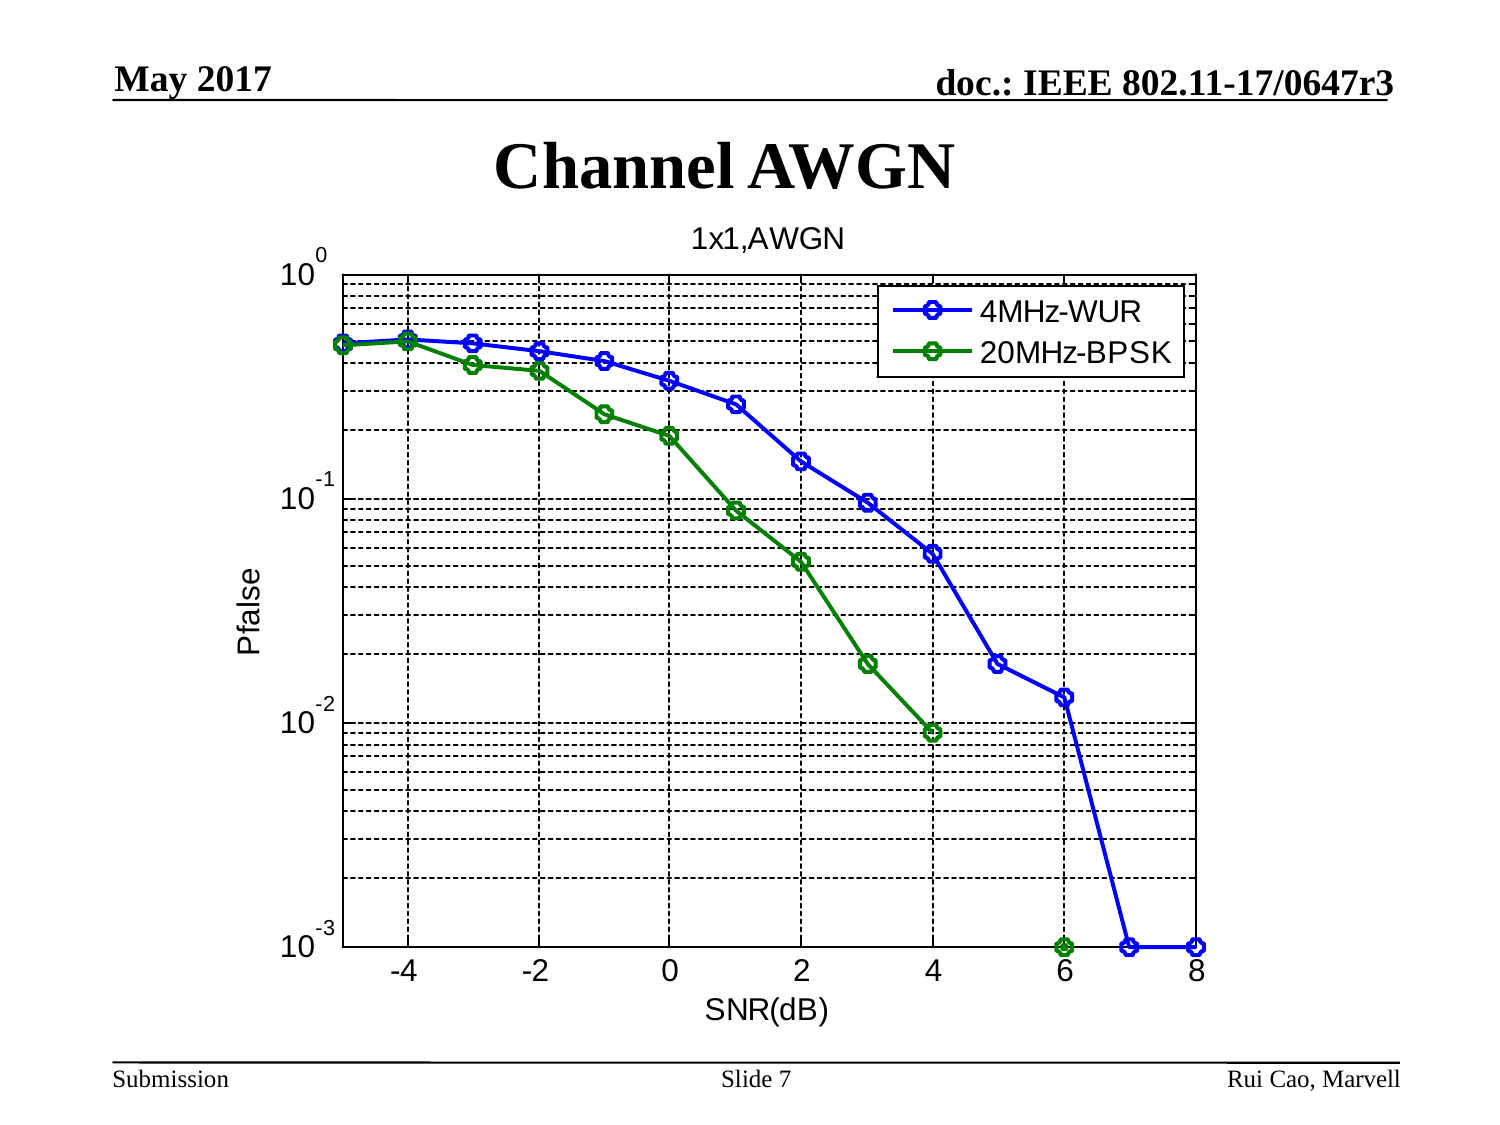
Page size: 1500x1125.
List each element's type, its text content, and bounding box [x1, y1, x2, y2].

title Channel AWGN [87, 74, 1363, 250]
footer Rui Cao, Marvell [878, 1061, 1402, 1093]
picture [199, 211, 1301, 1038]
slide_number Slide 7 [712, 1061, 800, 1123]
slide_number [114, 54, 423, 100]
